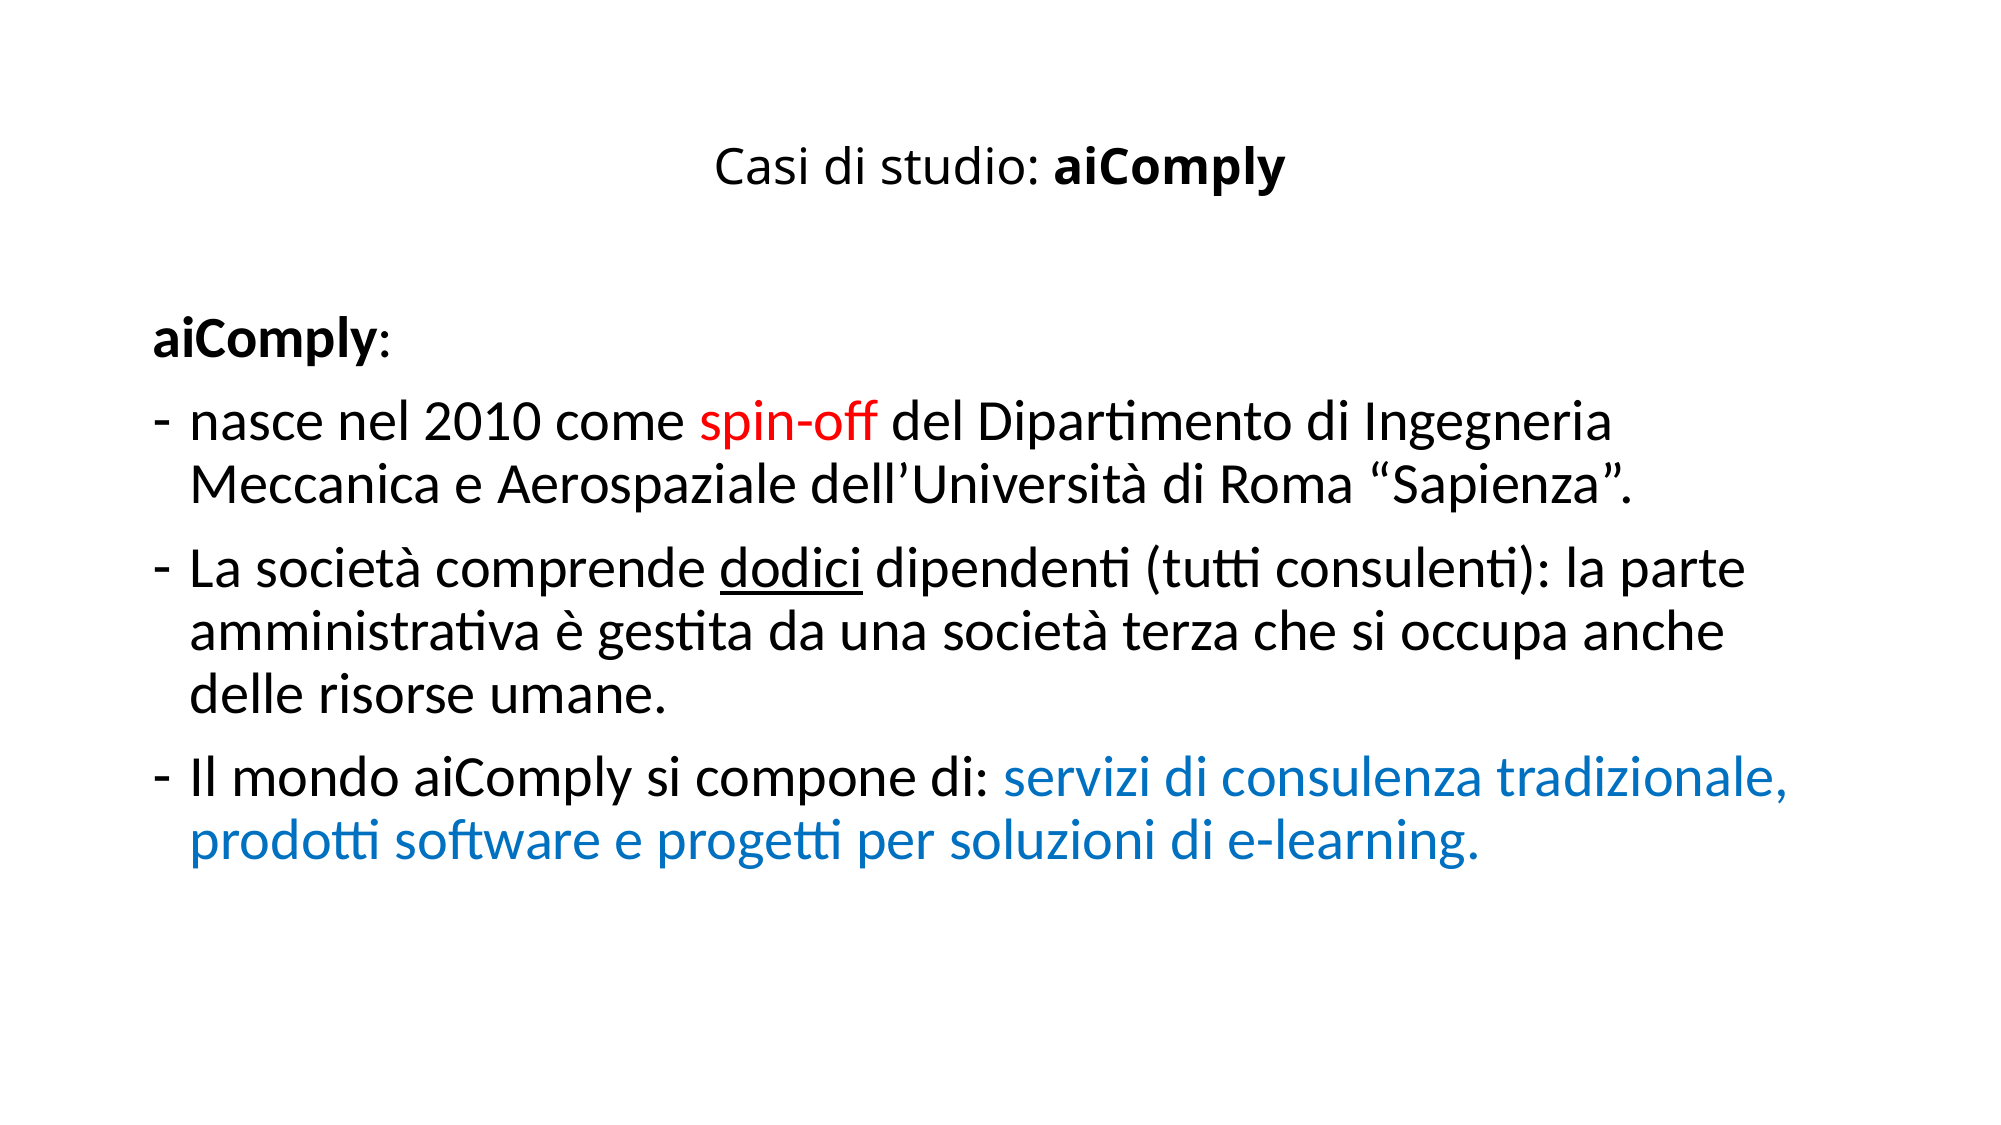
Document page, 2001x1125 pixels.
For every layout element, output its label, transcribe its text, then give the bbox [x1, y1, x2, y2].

title Casi di studio: aiComply [137, 59, 1863, 278]
list aiComply: nasce nel 2010 come spin-off del Dipartimento di Ingegneria Meccanica e Aerospaziale dell’Università di Roma “Sapienza”. La società comprende dodici dipendenti (tutti consulenti): la parte amministrativa è gestita da una società terza che si occupa anche delle risorse umane. Il mondo aiComply si compone di: servizi di consulenza tradizionale, prodotti software e progetti per soluzioni di e-learning. [137, 299, 1863, 1014]
